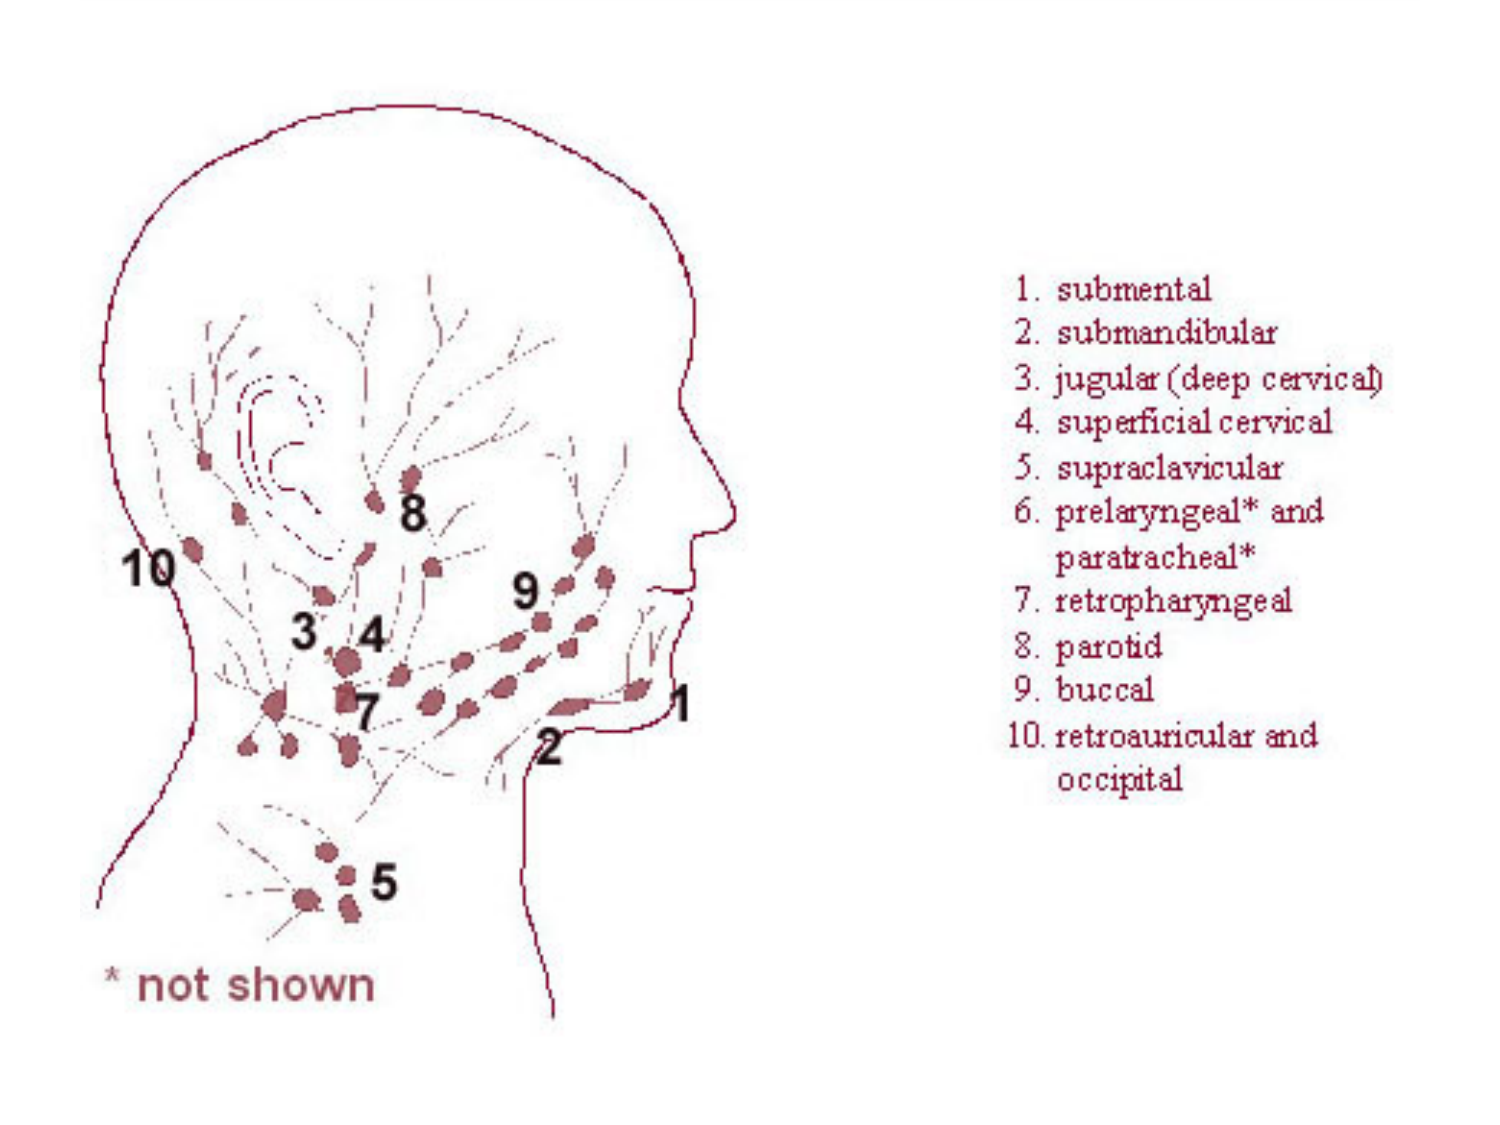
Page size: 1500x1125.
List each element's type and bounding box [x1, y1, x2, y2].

list [80, 0, 1420, 1097]
